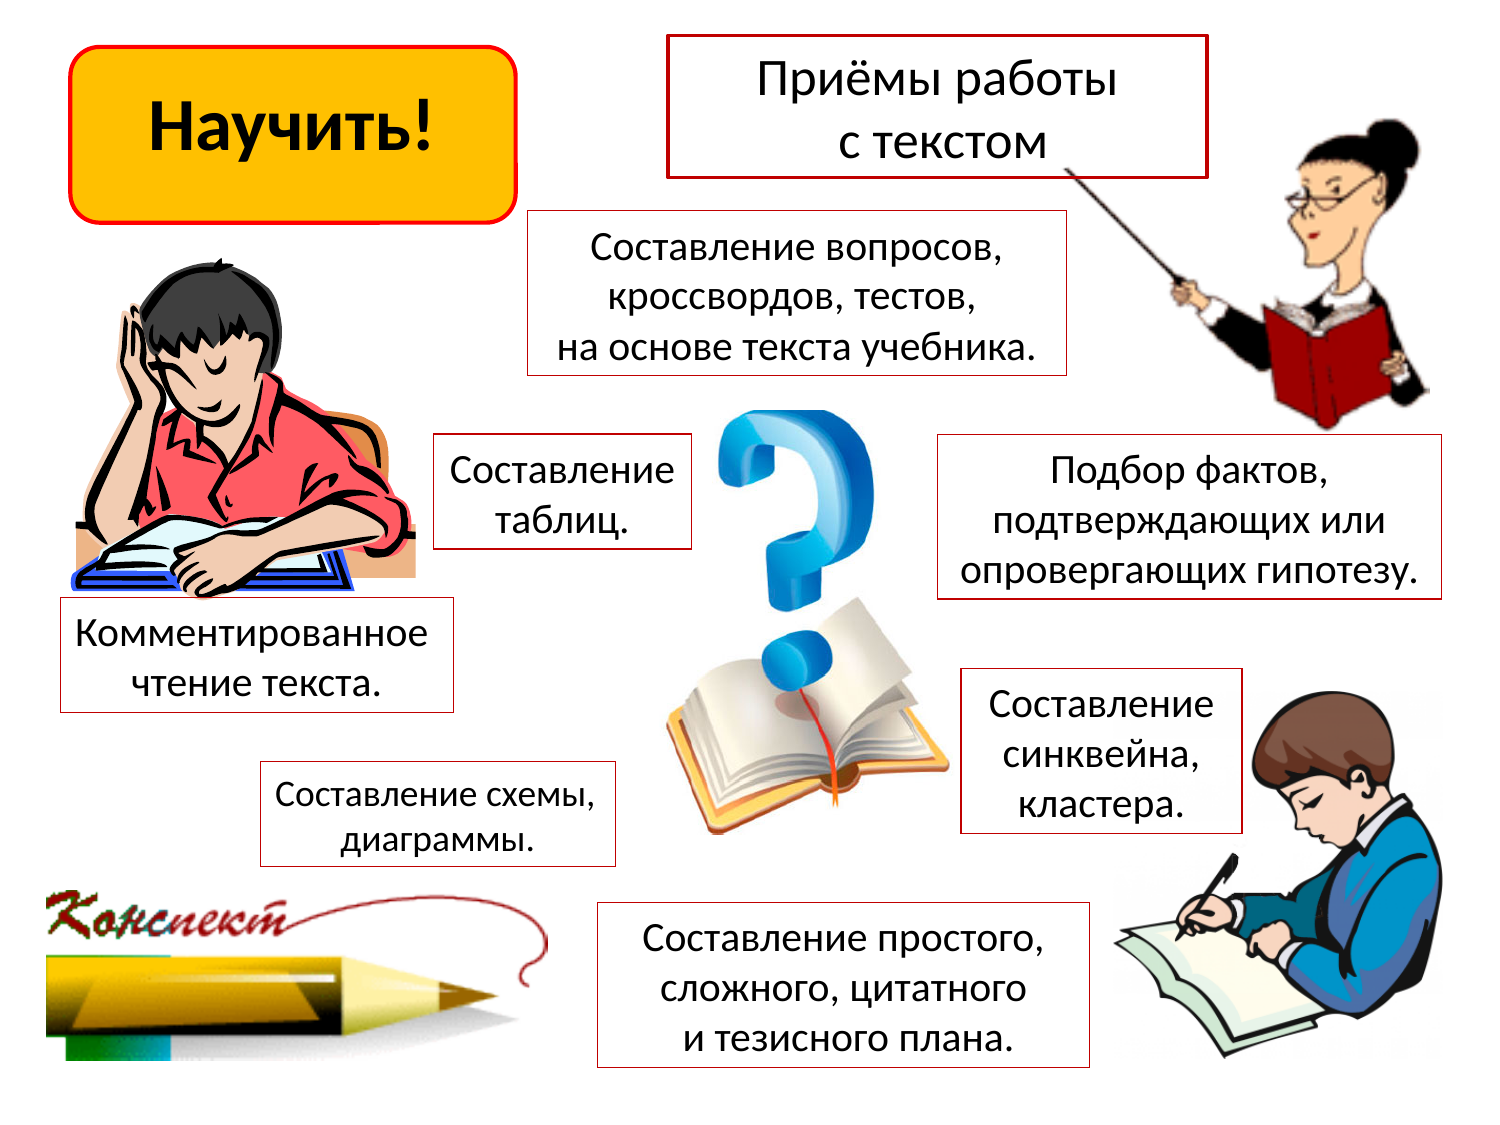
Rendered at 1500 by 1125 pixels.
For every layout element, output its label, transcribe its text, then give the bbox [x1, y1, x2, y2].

picture [70, 257, 416, 601]
picture [1027, 116, 1430, 438]
text_box Составление схемы, диаграммы. [260, 761, 616, 867]
picture [46, 890, 548, 1062]
text_box Подбор фактов, подтверждающих или опровергающих гипотезу. [966, 434, 1442, 600]
picture [1112, 691, 1443, 1059]
text_box Составление вопросов, кроссвордов, тестов, на основе текста учебника. [527, 210, 1022, 376]
text_box Составление простого, сложного, цитатного и тезисного плана. [597, 902, 1090, 1068]
text_box [210, 750, 645, 856]
picture [644, 409, 962, 835]
text_box Составление таблиц. [433, 434, 639, 550]
text_box Комментированное чтение текста. [60, 597, 454, 713]
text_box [70, 46, 516, 223]
title Приёмы работы с текстом [667, 35, 1207, 178]
text_box Составление синквейна, кластера. [966, 668, 1243, 834]
